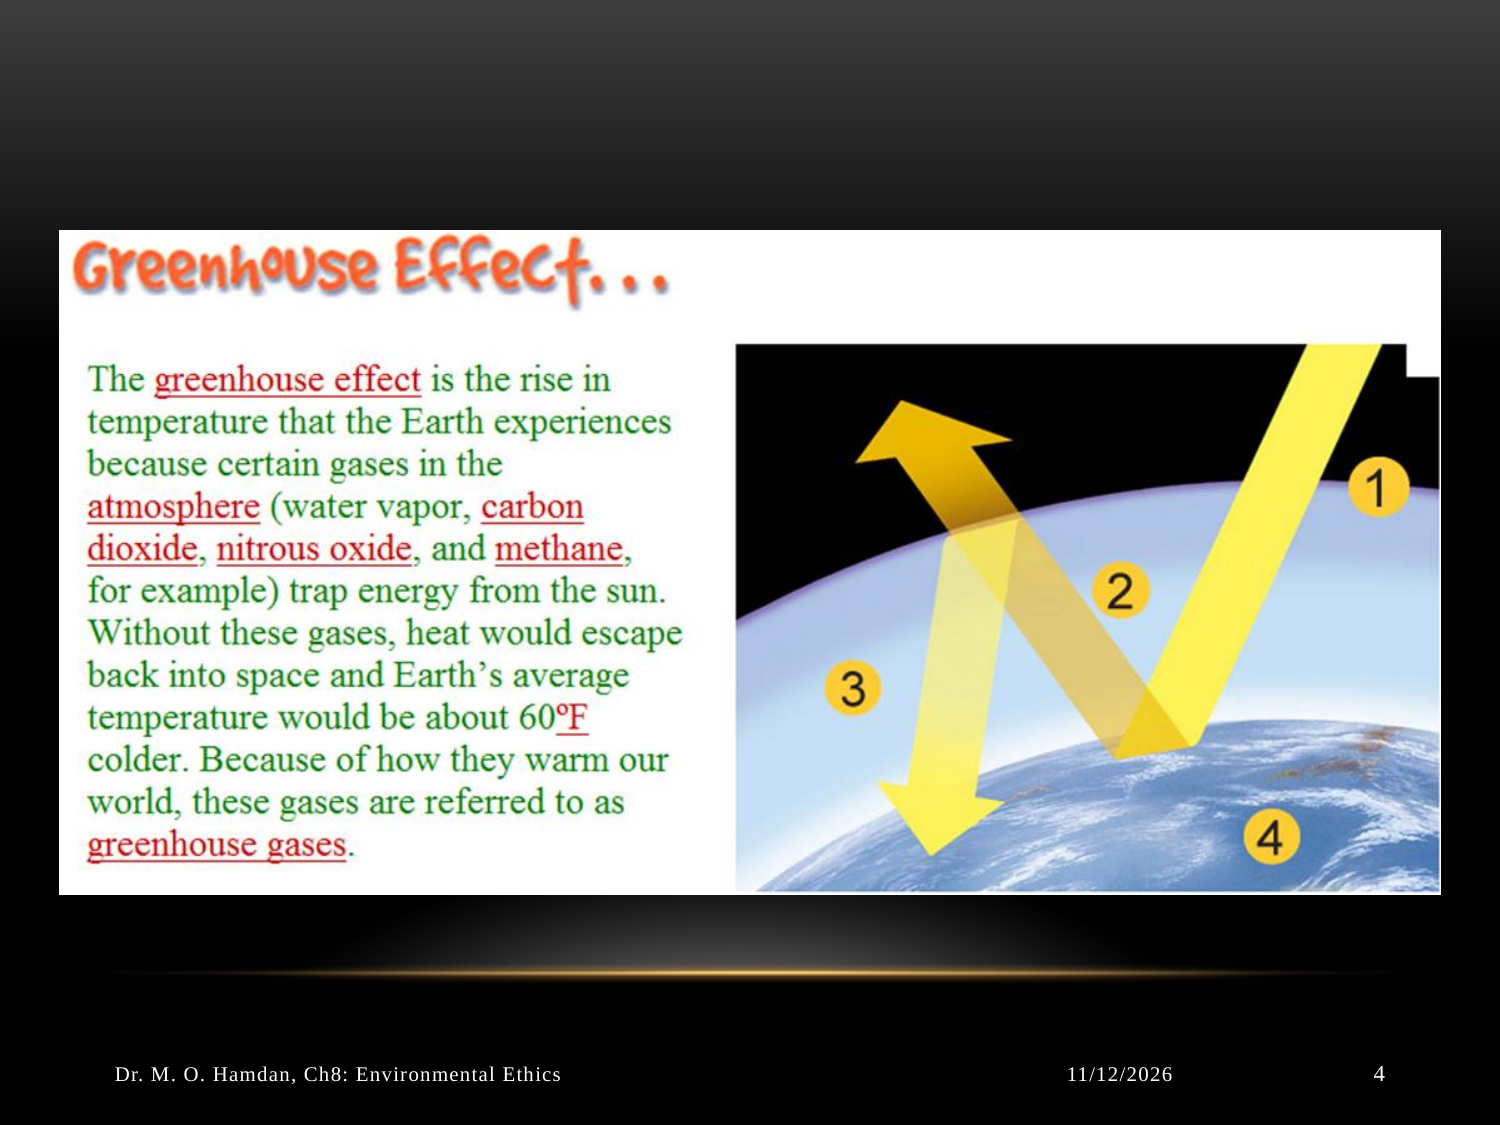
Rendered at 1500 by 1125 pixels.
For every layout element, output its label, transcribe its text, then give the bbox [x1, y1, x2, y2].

footer Dr. M. O. Hamdan, Ch8: Environmental Ethics [99, 1042, 750, 1103]
picture [0, 0, 1500, 1125]
slide_number 4 [1237, 1042, 1400, 1103]
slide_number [937, 1042, 1188, 1103]
